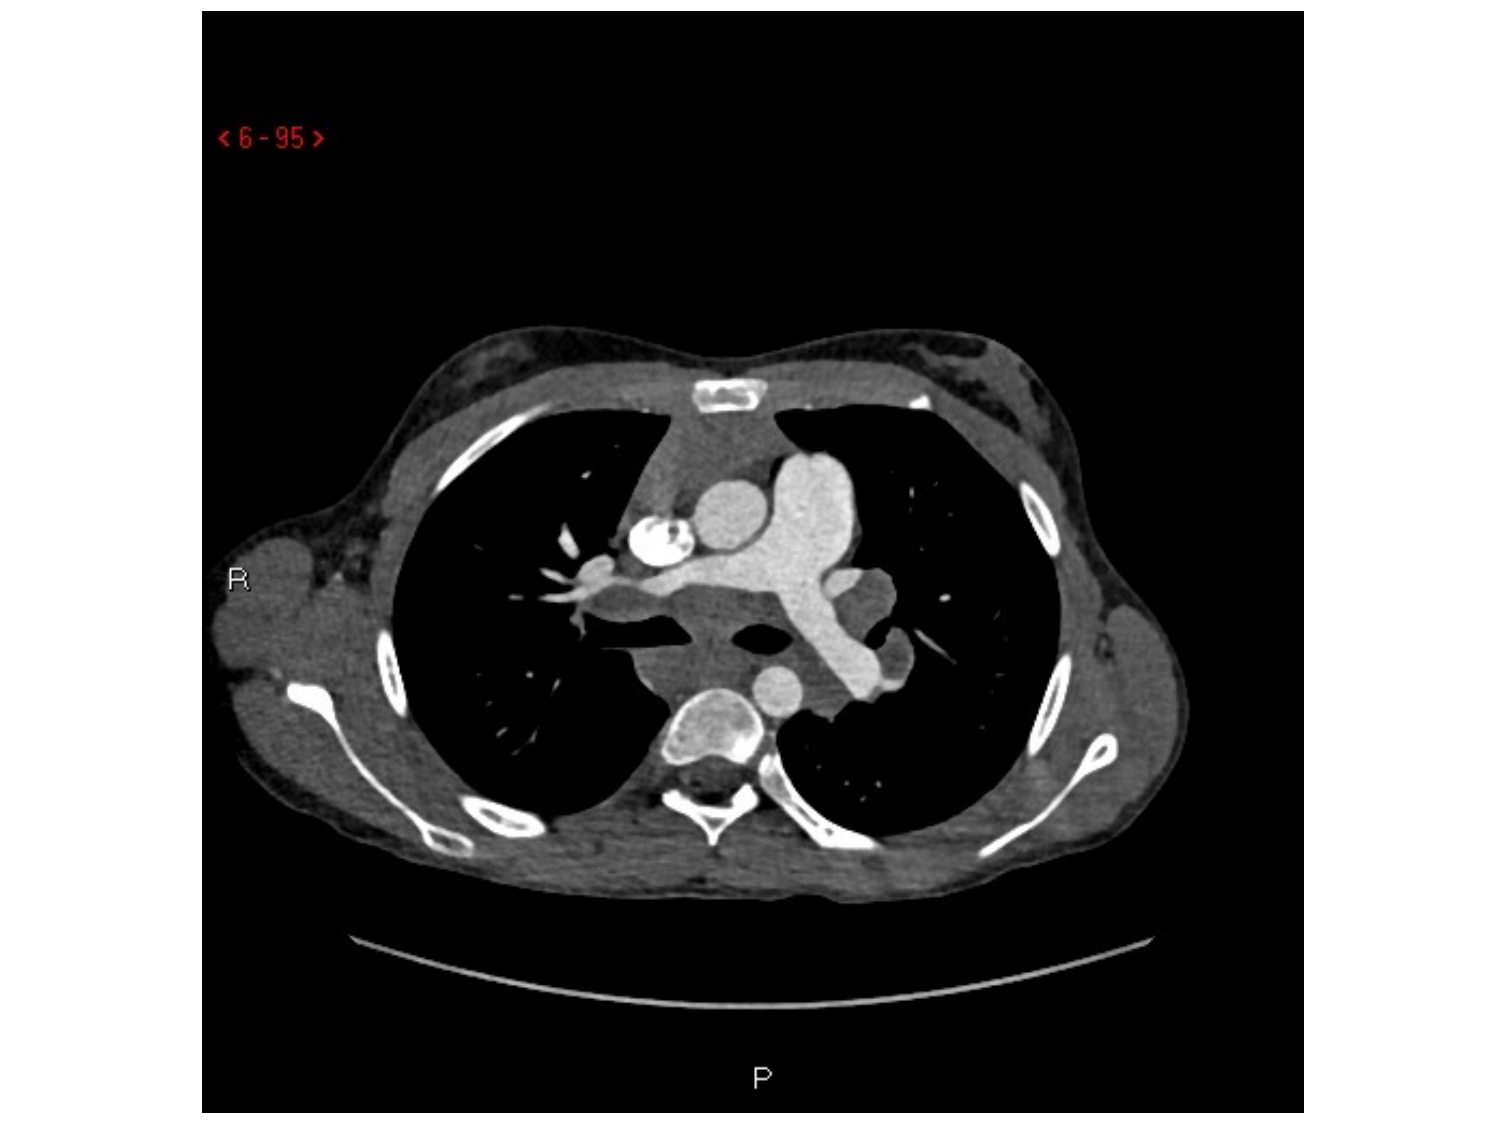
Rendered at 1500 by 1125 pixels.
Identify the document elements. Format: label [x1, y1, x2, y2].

picture [202, 11, 1304, 1113]
